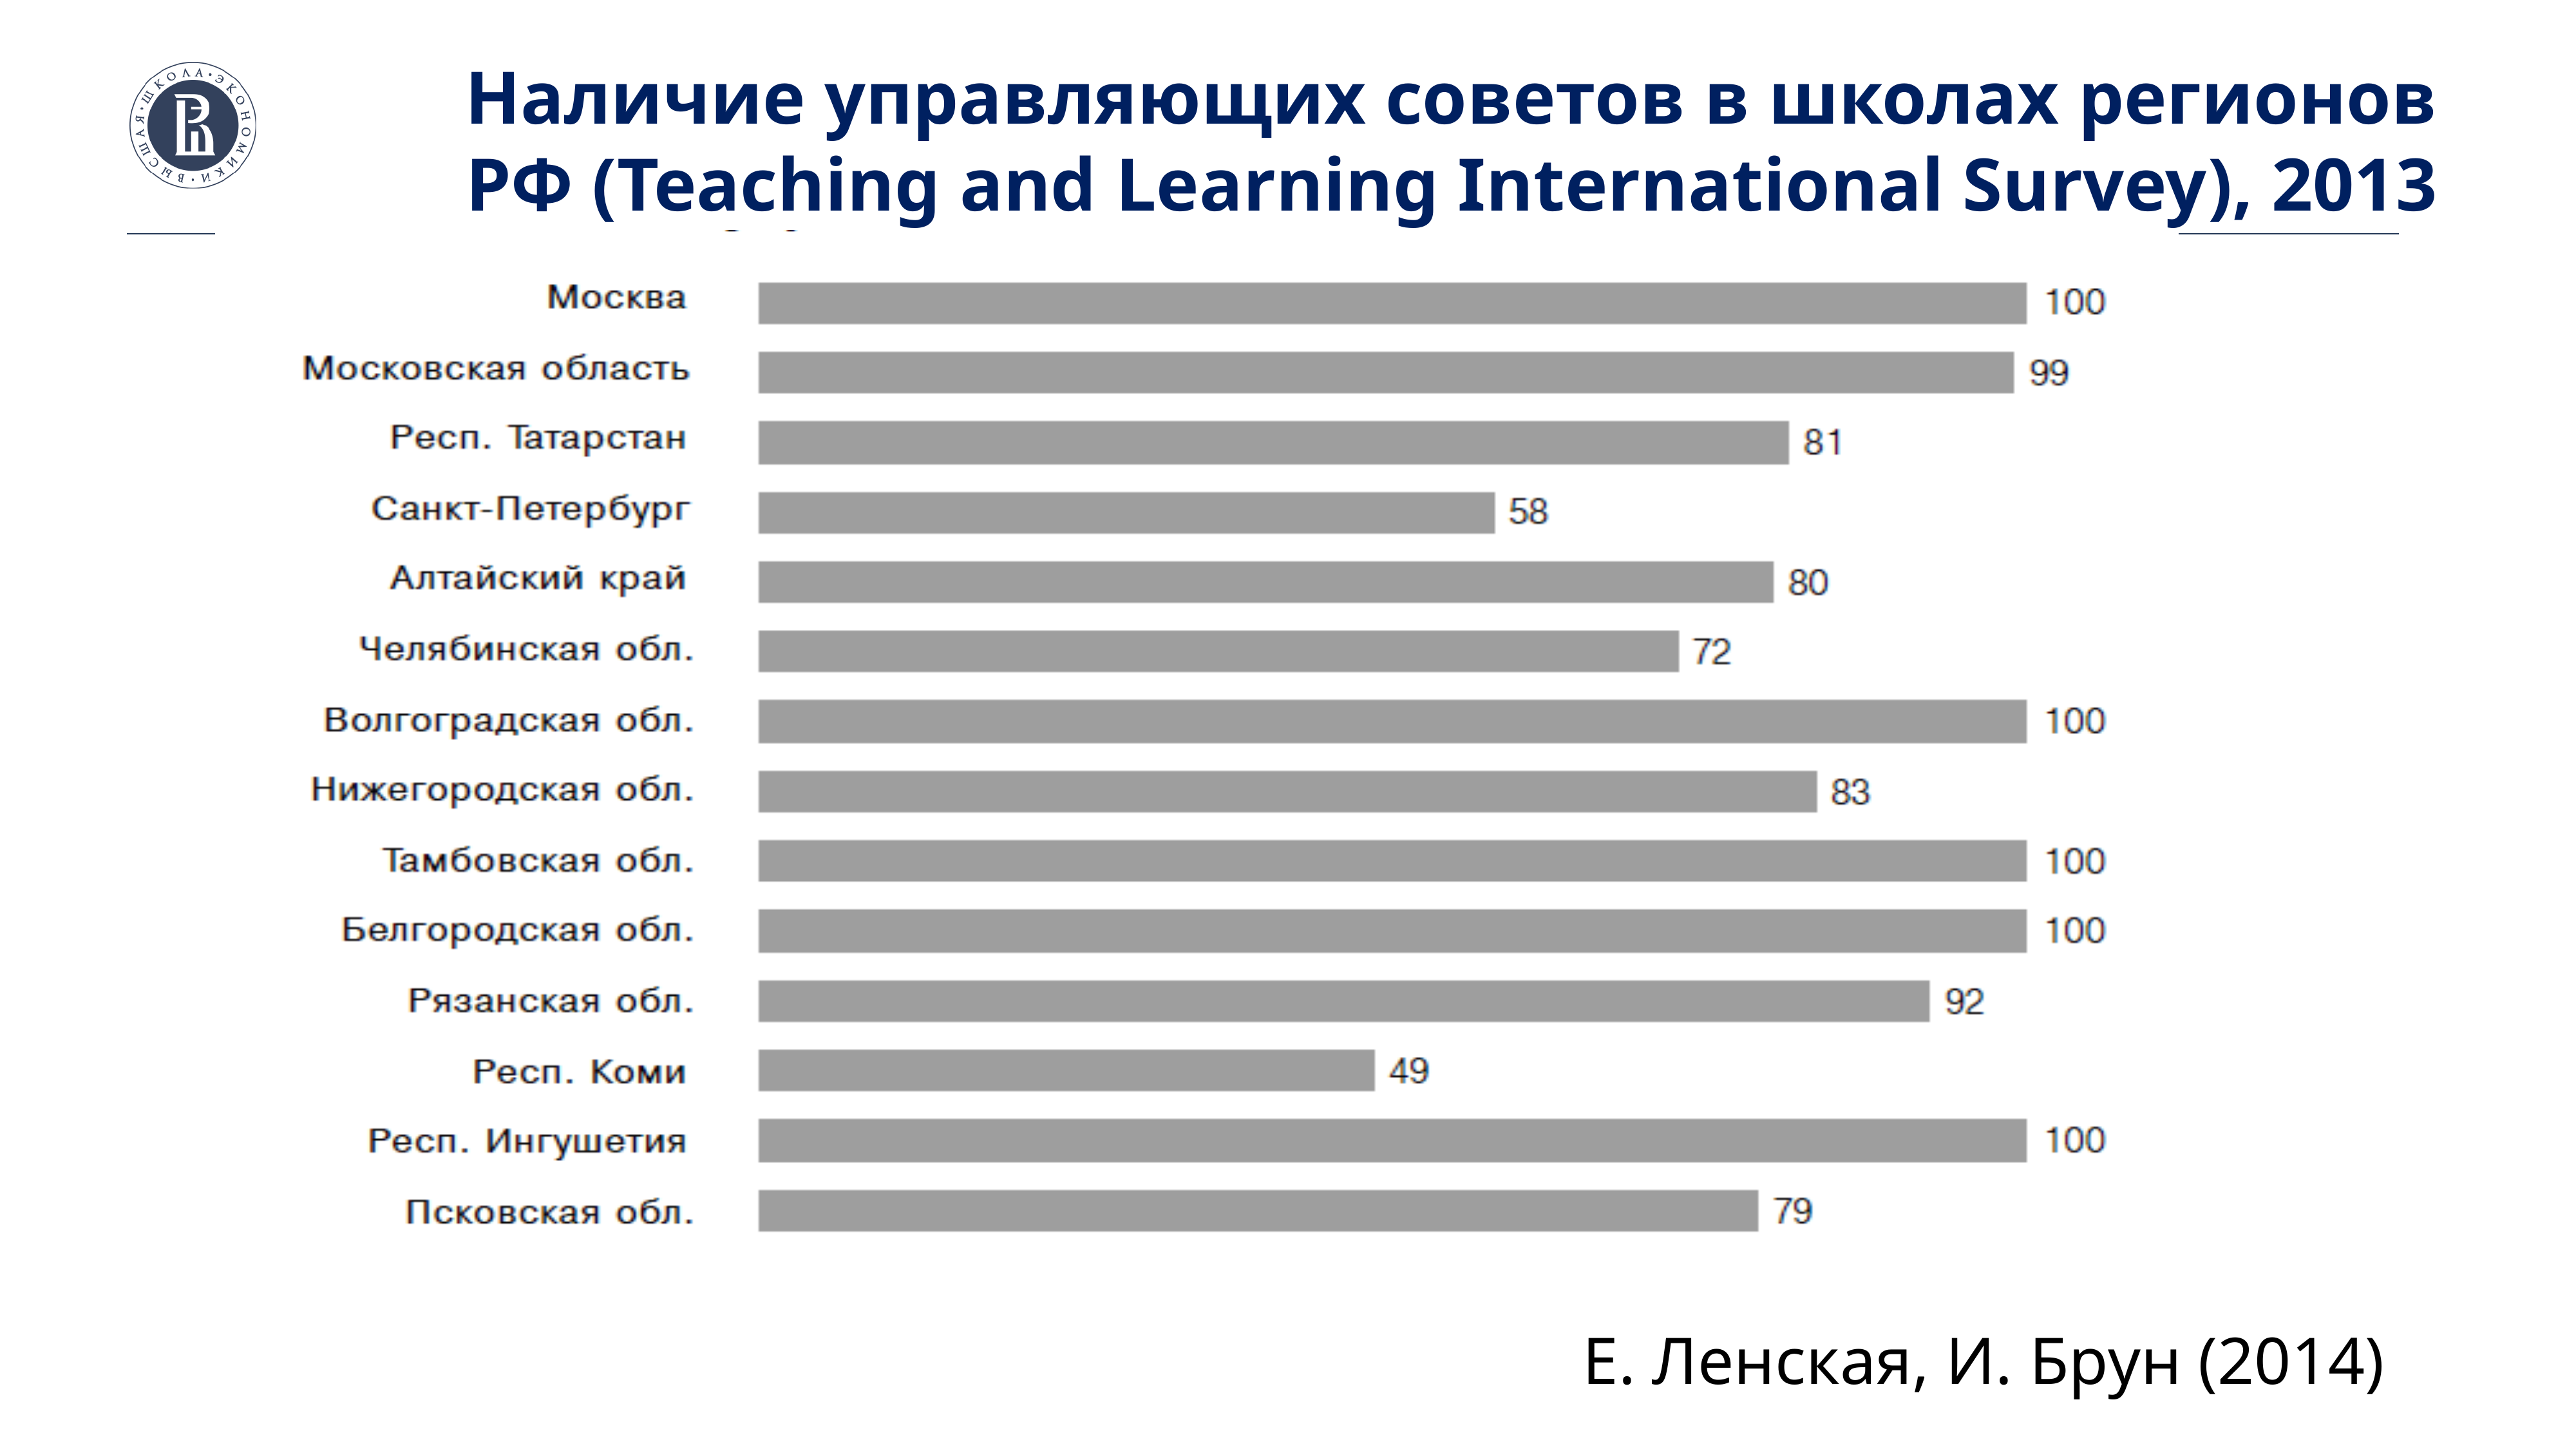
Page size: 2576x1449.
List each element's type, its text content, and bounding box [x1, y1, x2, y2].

text_box Наличие управляющих советов в школах регионов РФ (Teaching and Learning International Survey), 2013 [405, 44, 2498, 234]
picture [129, 62, 256, 189]
picture [215, 230, 2179, 1250]
text_box Е. Ленская, И. Брун (2014) [1463, 1312, 2505, 1405]
